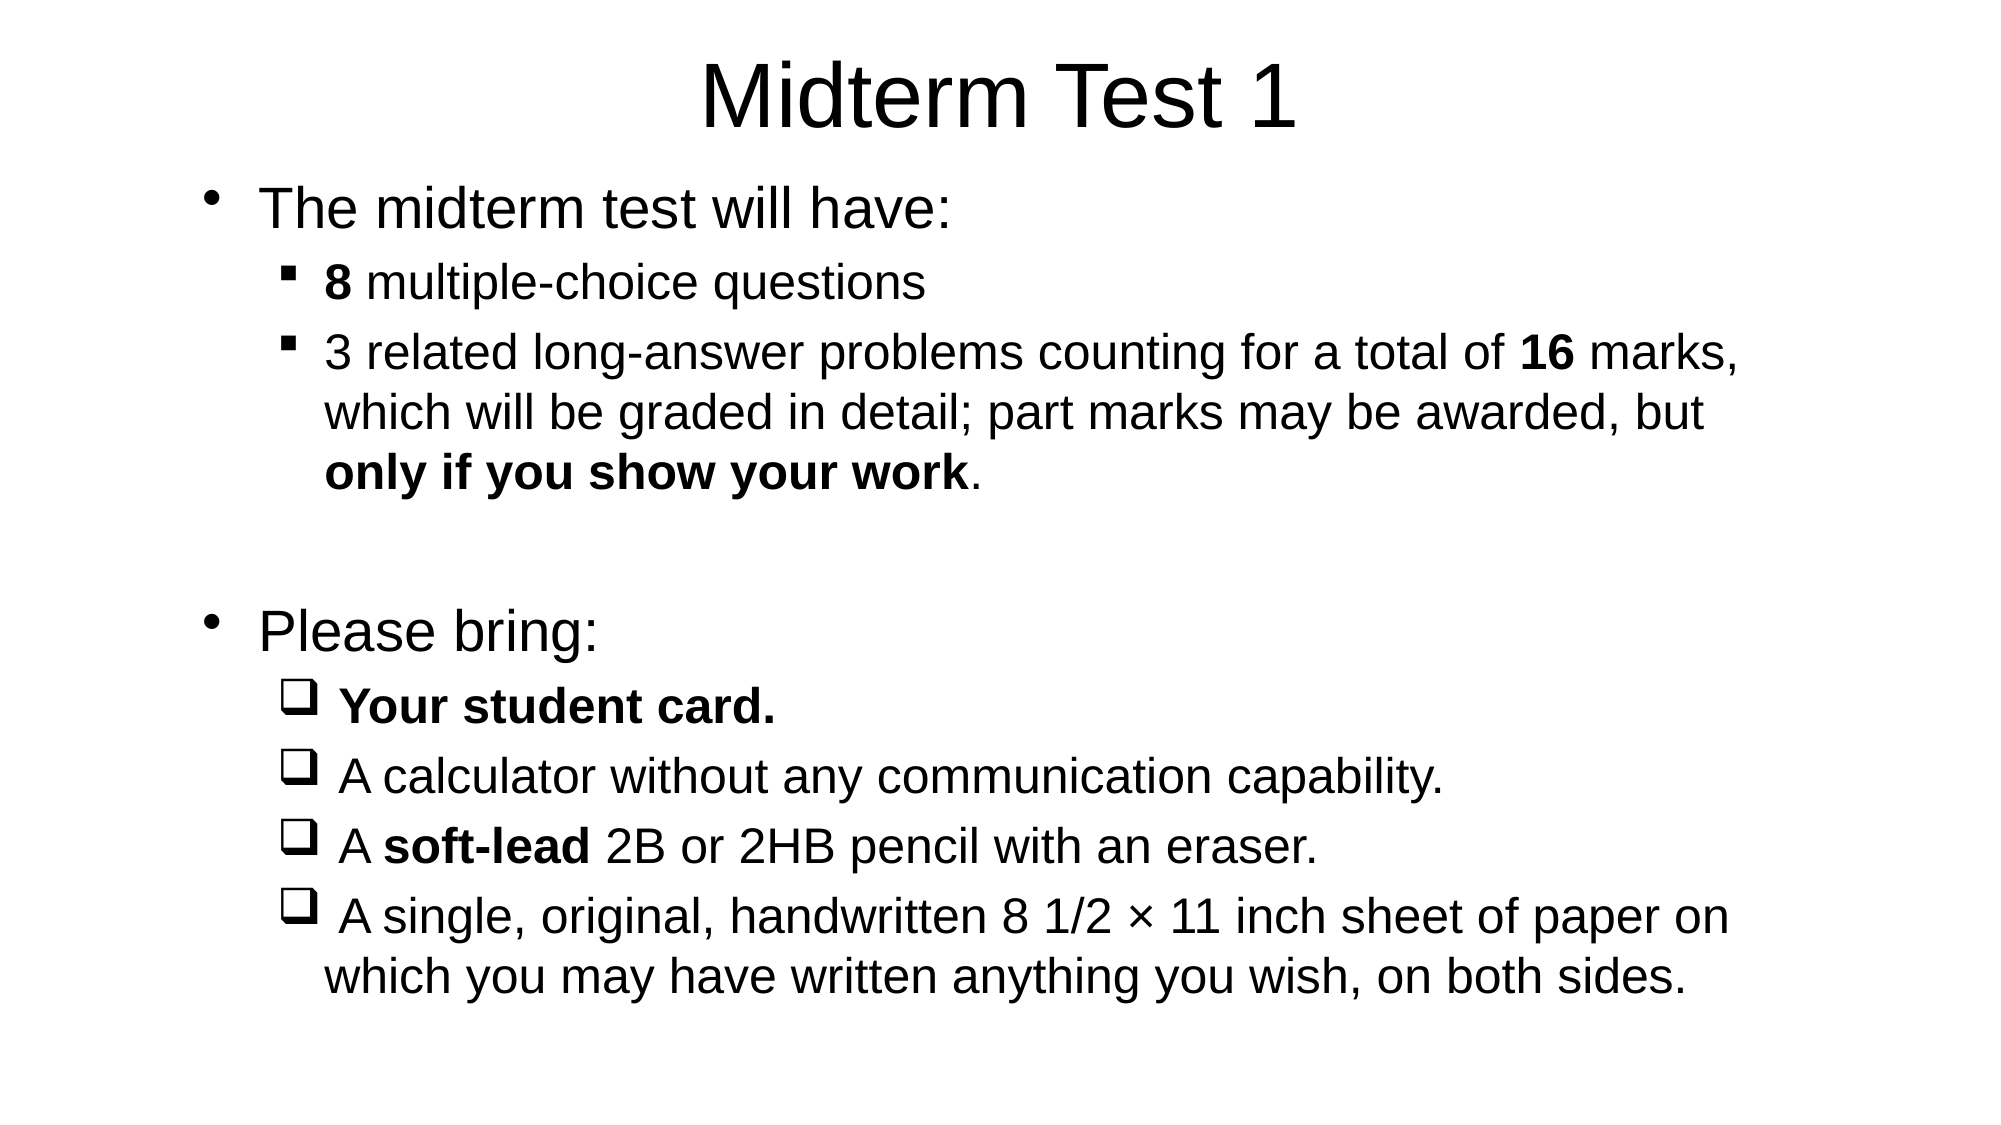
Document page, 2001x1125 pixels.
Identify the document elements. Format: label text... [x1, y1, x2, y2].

list The midterm test will have: 8 multiple-choice questions 3 related long-answer problems counting for a total of 16 marks, which will be graded in detail; part marks may be awarded, but only if you show your work. Please bring: Your student card. A calculator without any communication capability. A soft-lead 2B or 2HB pencil with an eraser. A single, original, handwritten 8 1/2 × 11 inch sheet of paper on which you may have written anything you wish, on both sides. [187, 162, 1800, 1088]
title Midterm Test 1 [324, 45, 1675, 138]
